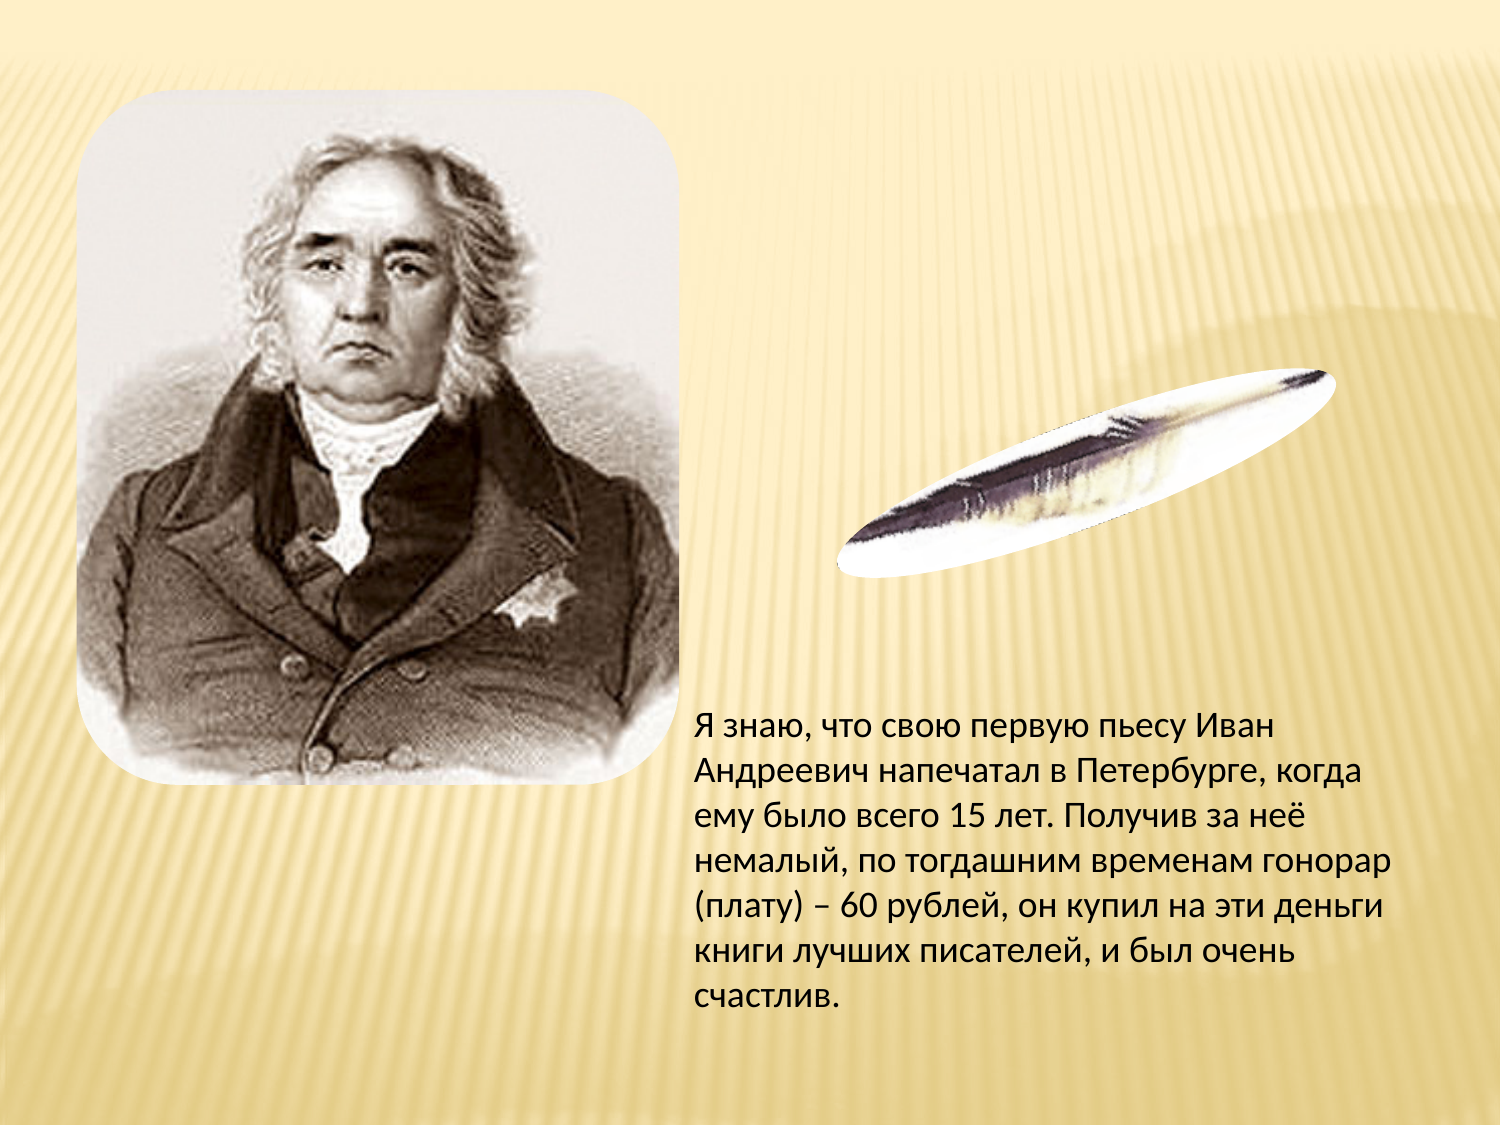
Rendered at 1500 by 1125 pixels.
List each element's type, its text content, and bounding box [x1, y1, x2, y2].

picture [76, 89, 680, 785]
picture [820, 368, 1353, 578]
text_box Я знаю, что свою первую пьесу Иван Андреевич напечатал в Петербурге, когда ему было всего 15 лет. Получив за неё немалый, по тогдашним временам гонорар (плату) – 60 рублей, он купил на эти деньги книги лучших писателей, и был очень счастлив. [679, 692, 1430, 1023]
